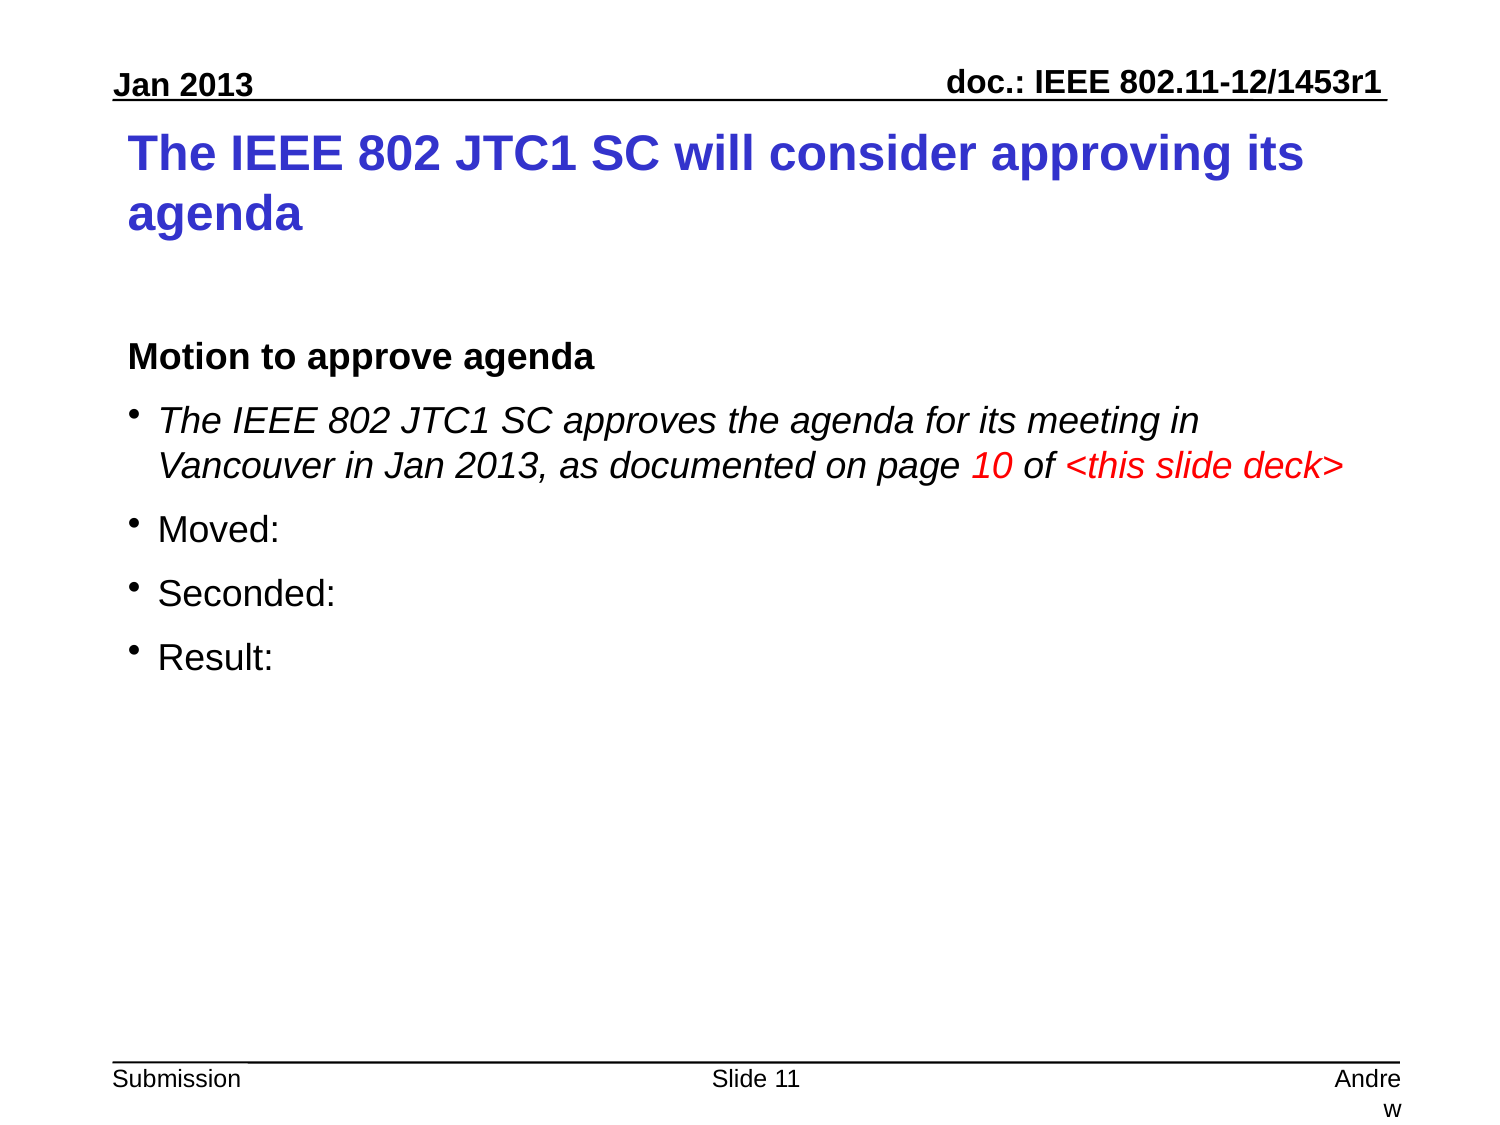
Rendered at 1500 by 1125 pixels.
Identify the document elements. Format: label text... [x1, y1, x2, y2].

list Motion to approve agenda The IEEE 802 JTC1 SC approves the agenda for its meeting in Vancouver in Jan 2013, as documented on page 10 of <this slide deck> Moved: Seconded: Result: [112, 324, 1388, 1000]
slide_number Slide 11 [709, 1061, 803, 1093]
title The IEEE 802 JTC1 SC will consider approving its agenda [112, 112, 1388, 288]
footer Andrew Myles, Cisco [1320, 1061, 1402, 1093]
